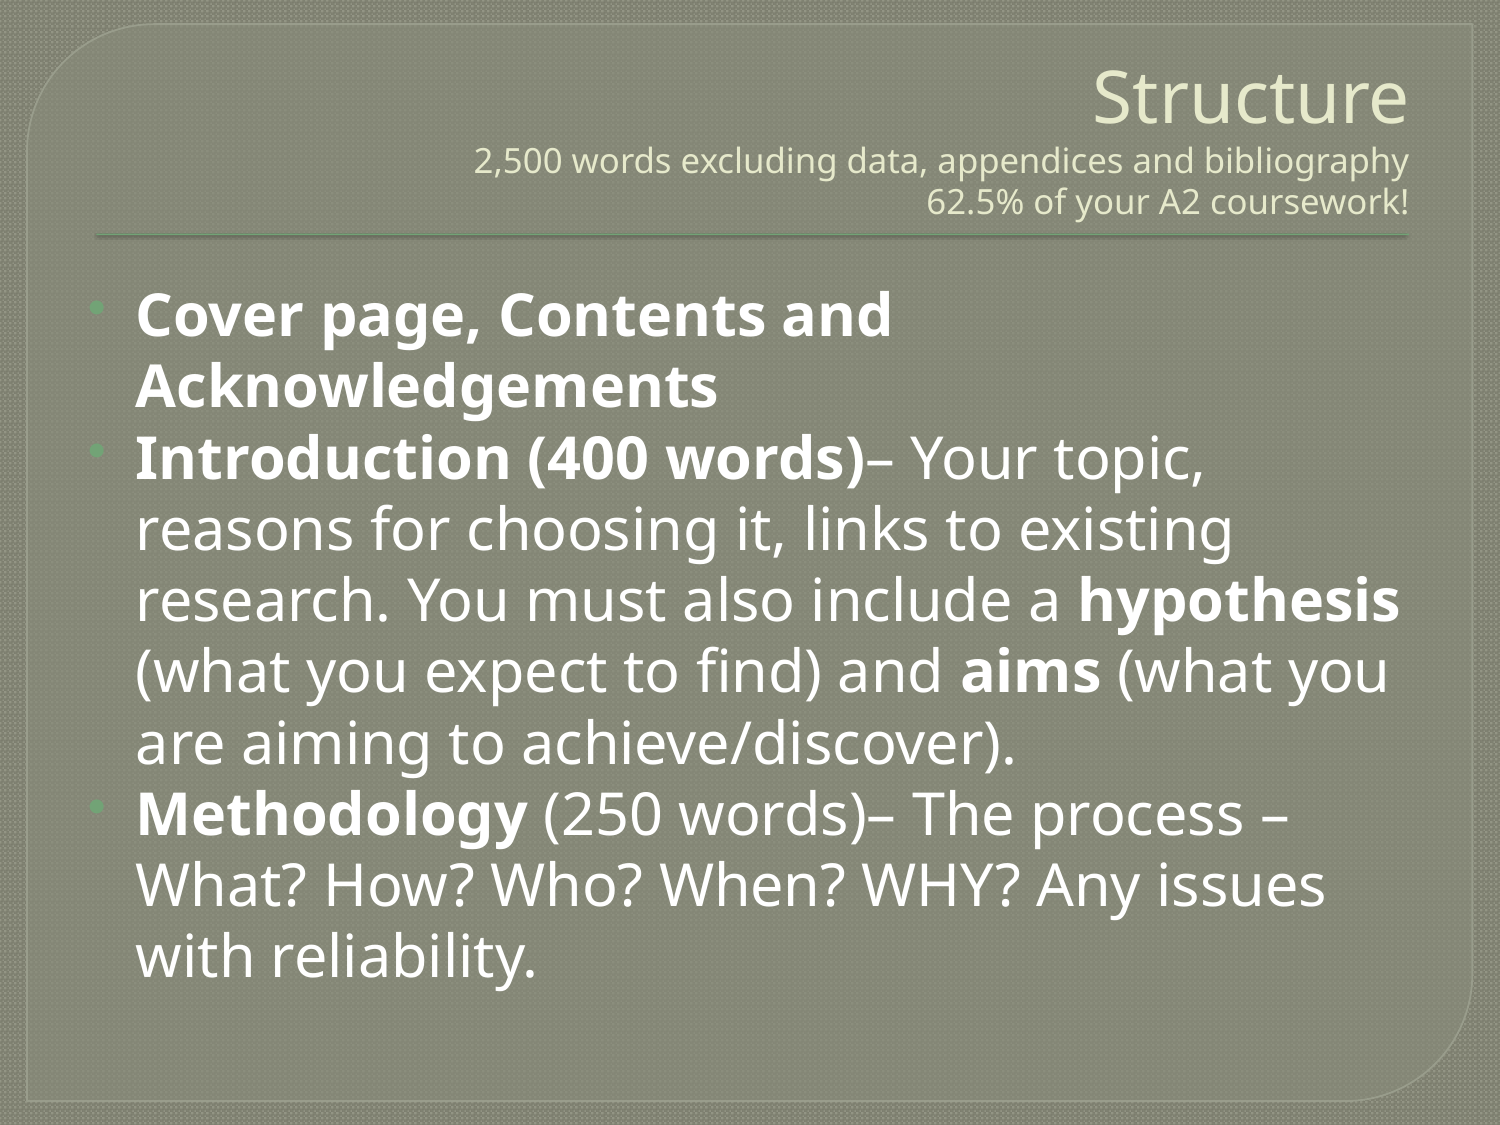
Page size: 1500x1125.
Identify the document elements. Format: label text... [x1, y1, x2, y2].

title Structure 2,500 words excluding data, appendices and bibliography 62.5% of your A2 coursework! [75, 41, 1425, 230]
list Cover page, Contents and Acknowledgements Introduction (400 words)– Your topic, reasons for choosing it, links to existing research. You must also include a hypothesis (what you expect to find) and aims (what you are aiming to achieve/discover). Methodology (250 words)– The process – What? How? Who? When? WHY? Any issues with reliability. [75, 270, 1425, 1013]
